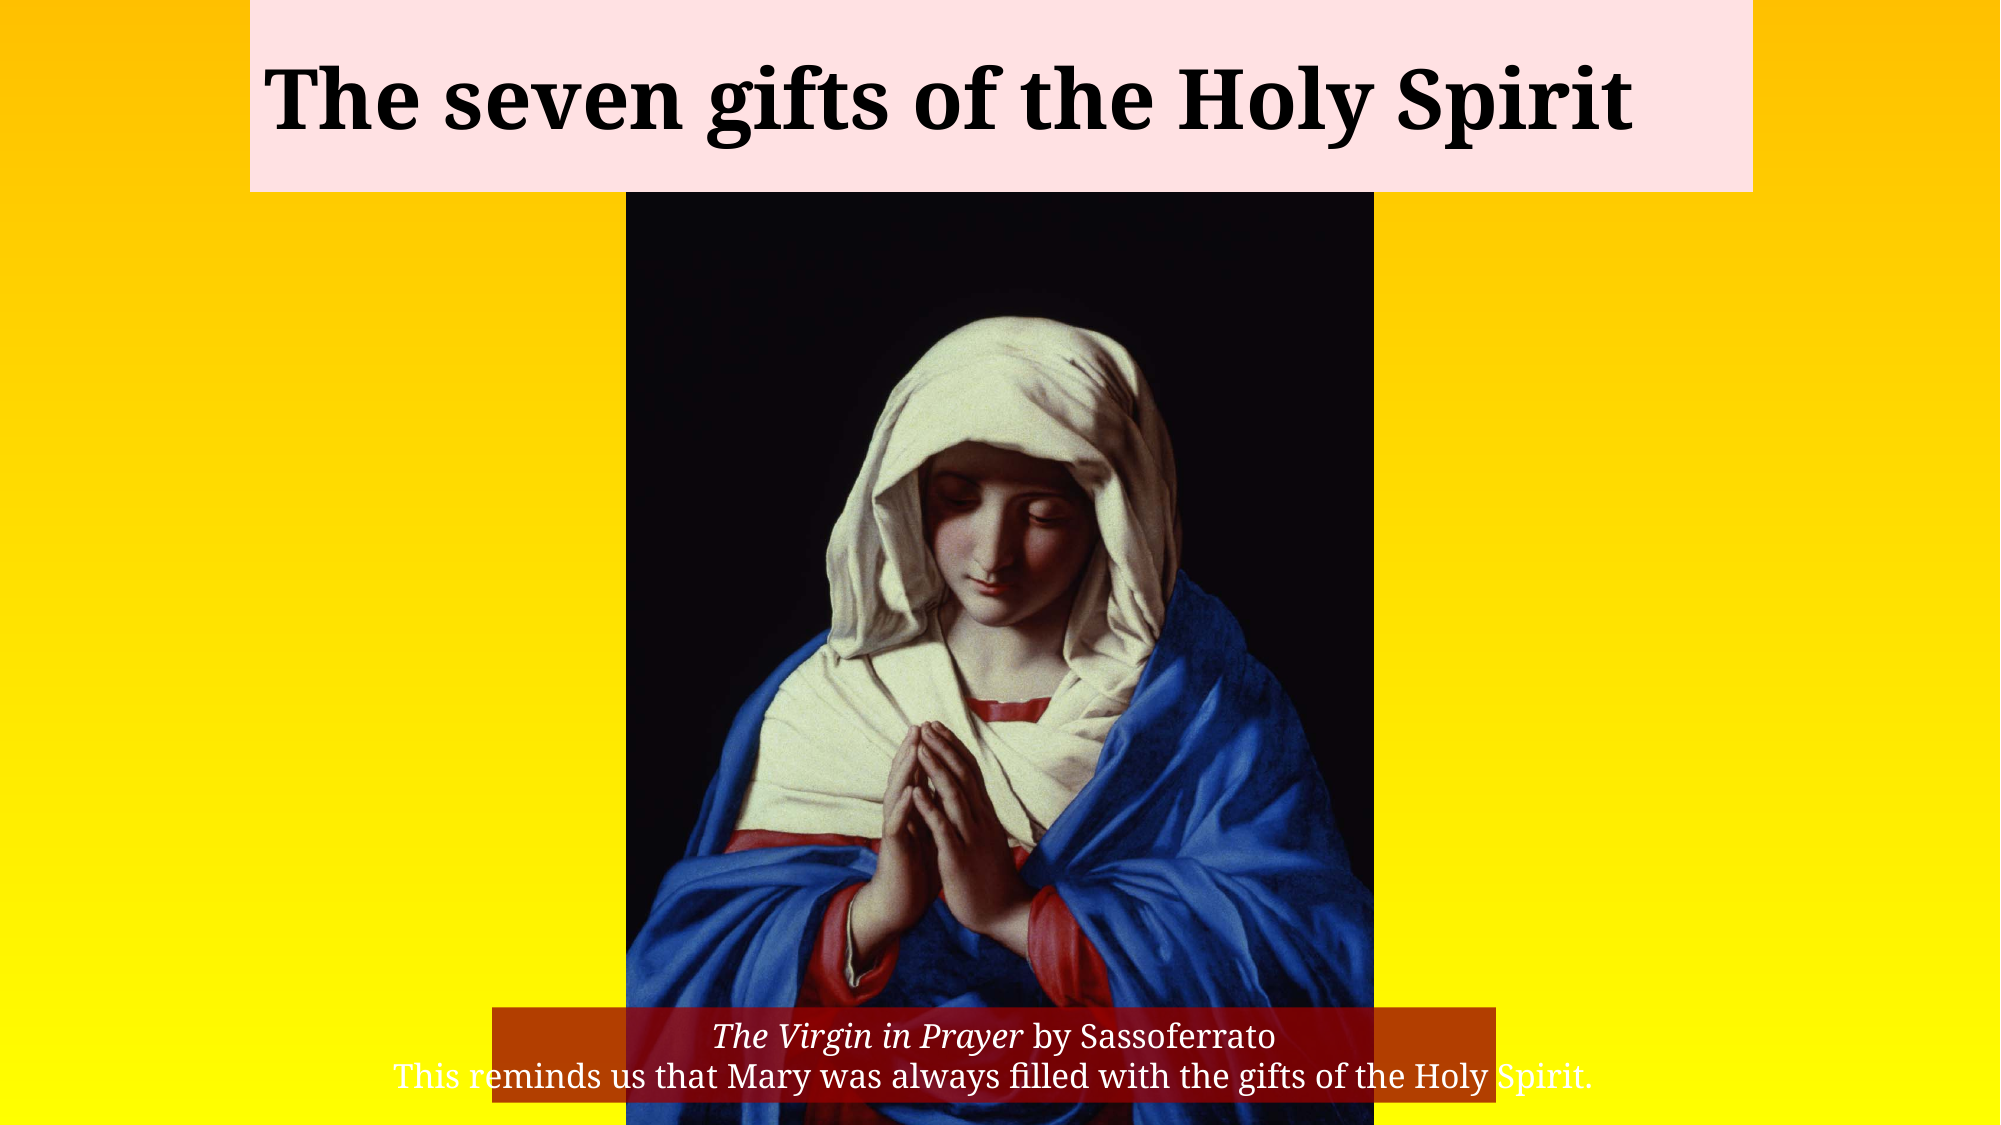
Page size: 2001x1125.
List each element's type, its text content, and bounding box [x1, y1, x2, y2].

text_box The seven gifts of the Holy Spirit [249, 0, 1754, 192]
picture [626, 184, 1374, 1125]
text_box The Virgin in Prayer by Sassoferrato This reminds us that Mary was always filled with the gifts of the Holy Spirit. [1374, 1007, 1496, 1103]
text_box The Virgin in Prayer by Sassoferrato This reminds us that Mary was always filled with the gifts of the Holy Spirit. [492, 1007, 626, 1103]
